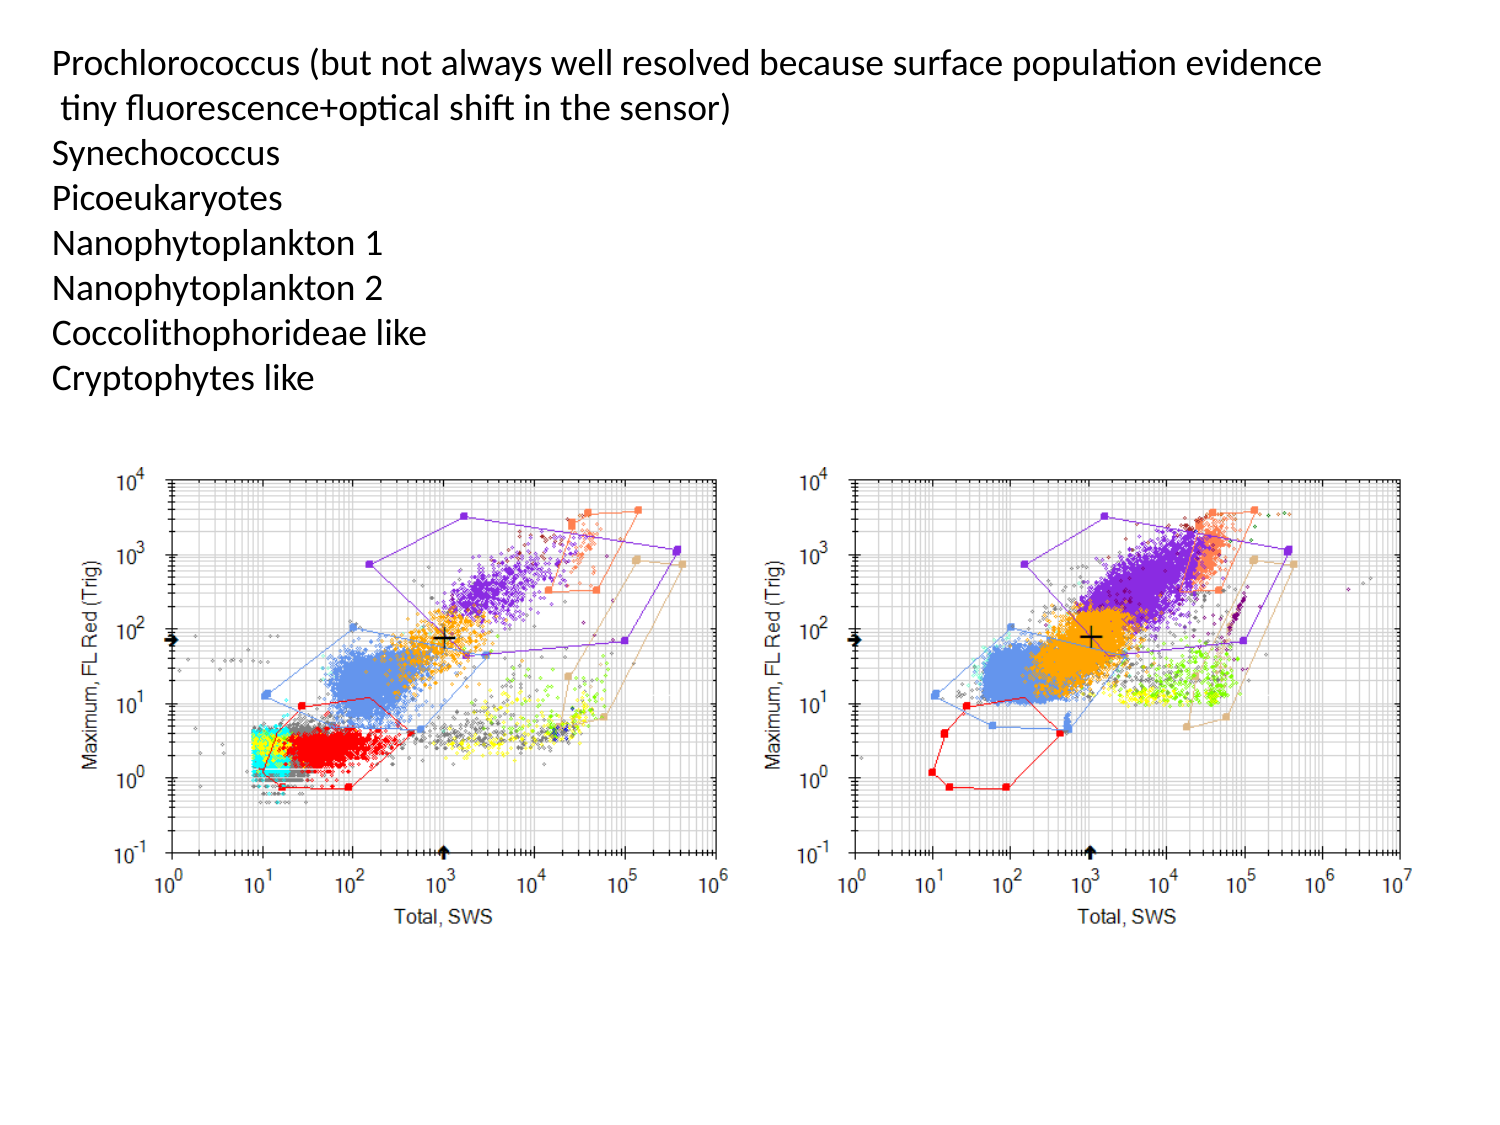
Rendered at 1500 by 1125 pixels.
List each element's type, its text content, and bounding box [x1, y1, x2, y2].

text_box Prochlorococcus (but not always well resolved because surface population evidence tiny fluorescence+optical shift in the sensor) Synechococcus Picoeukaryotes Nanophytoplankton 1 Nanophytoplankton 2 Coccolithophorideae like Cryptophytes like [37, 30, 1339, 406]
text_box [66, 467, 1434, 941]
